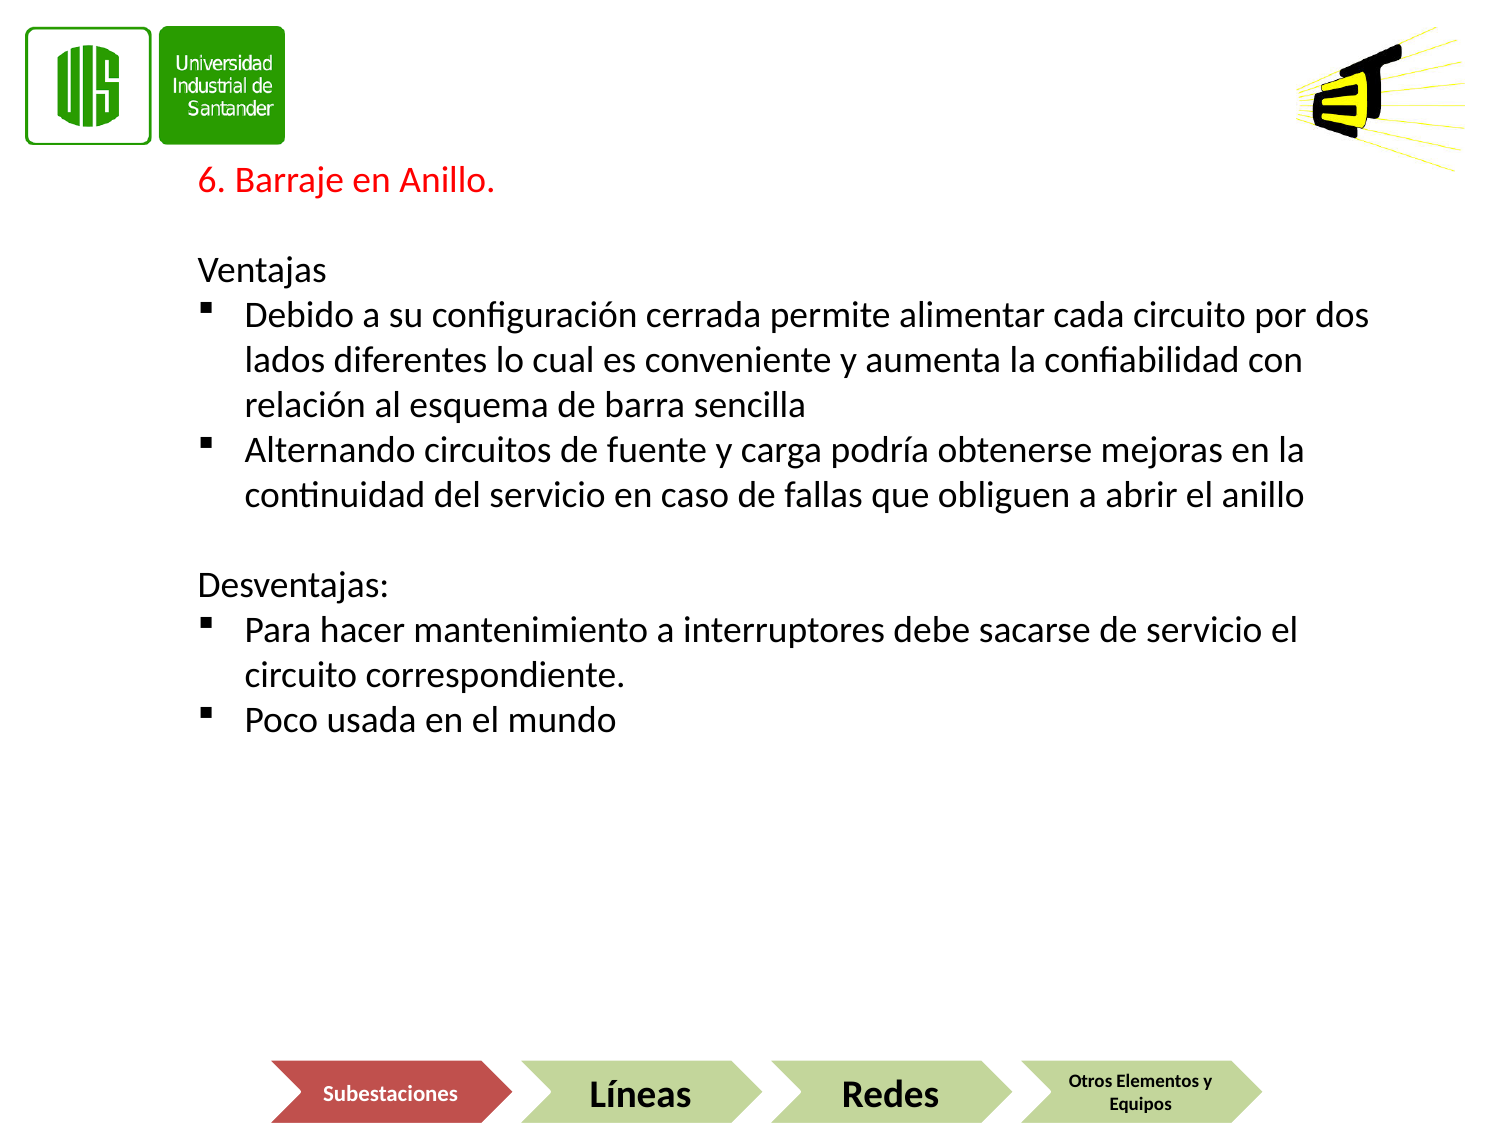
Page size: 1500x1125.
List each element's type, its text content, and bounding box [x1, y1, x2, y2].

text_box 6. Barraje en Anillo. Ventajas Debido a su configuración cerrada permite alimentar cada circuito por dos lados diferentes lo cual es conveniente y aumenta la confiabilidad con relación al esquema de barra sencilla Alternando circuitos de fuente y carga podría obtenerse mejoras en la continuidad del servicio en caso de fallas que obliguen a abrir el anillo Desventajas: Para hacer mantenimiento a interruptores debe sacarse de servicio el circuito correspondiente. Poco usada en el mundo [182, 147, 1400, 793]
picture [1290, 27, 1465, 172]
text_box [265, 1058, 1266, 1125]
picture [25, 26, 285, 145]
